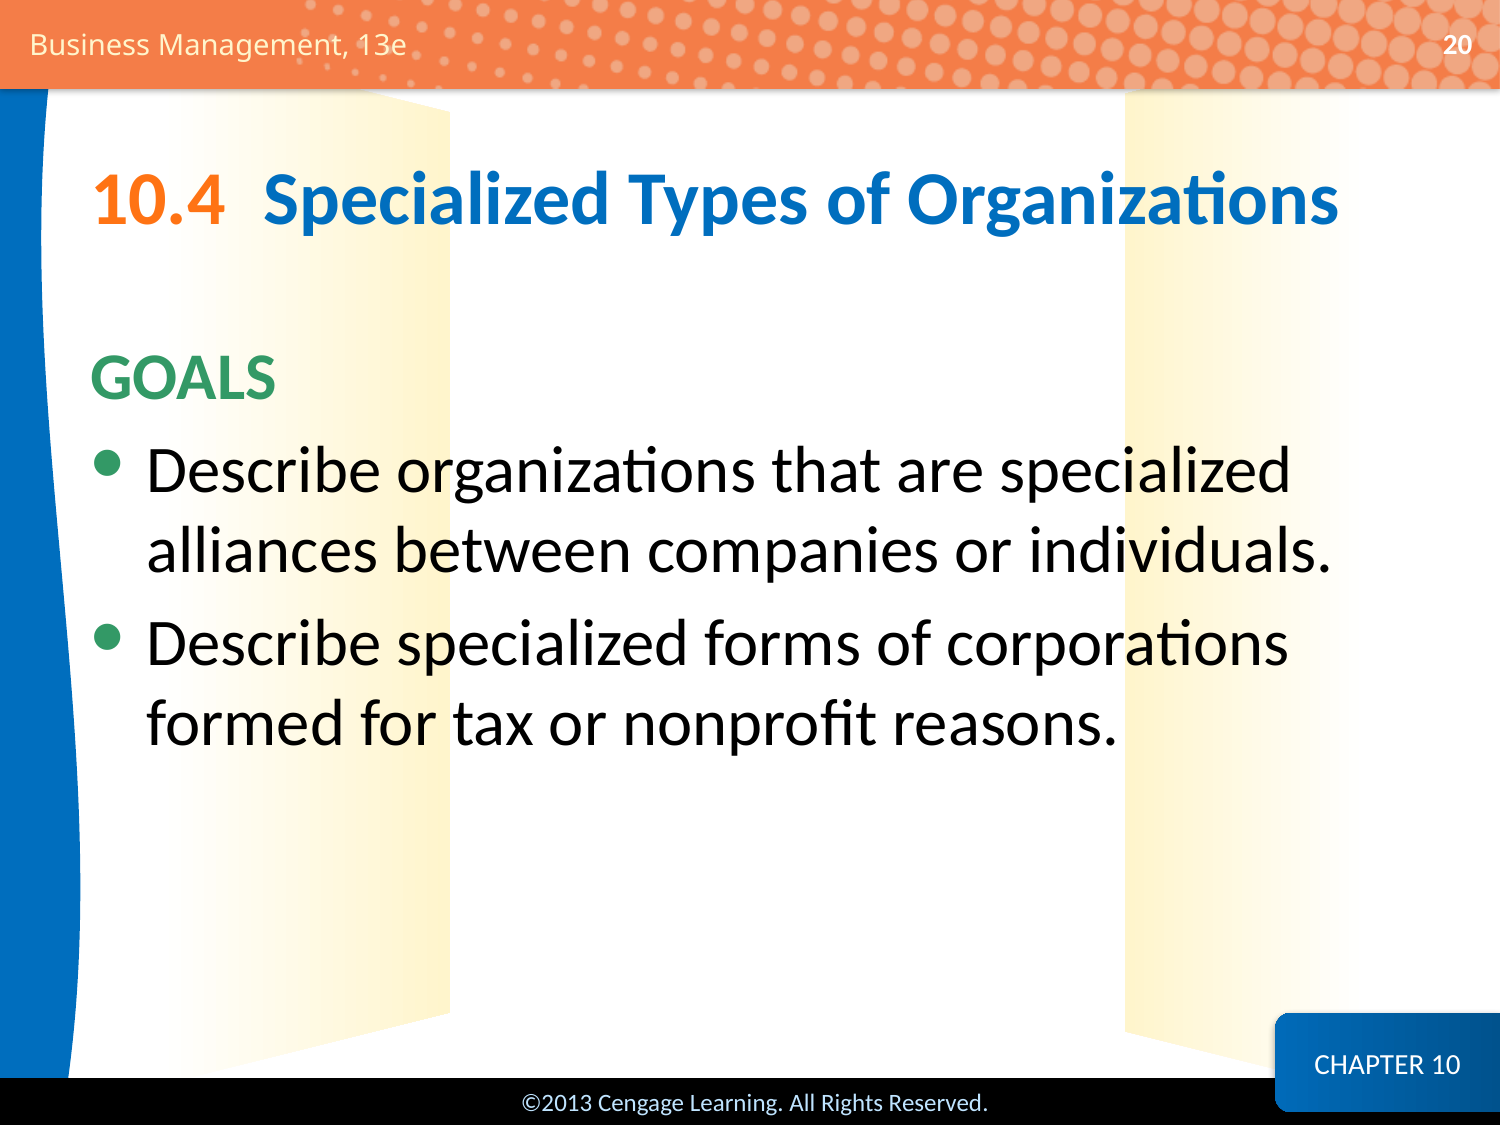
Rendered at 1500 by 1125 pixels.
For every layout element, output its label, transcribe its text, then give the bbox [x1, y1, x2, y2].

slide_number 20 [1137, 12, 1488, 73]
footer CHAPTER 10 [1275, 1033, 1500, 1094]
picture [0, 0, 1500, 89]
list GOALS Describe organizations that are specialized alliances between companies or individuals. Describe specialized forms of corporations formed for tax or nonprofit reasons. [75, 324, 1425, 1038]
title 10.4 Specialized Types of Organizations [75, 99, 1425, 288]
